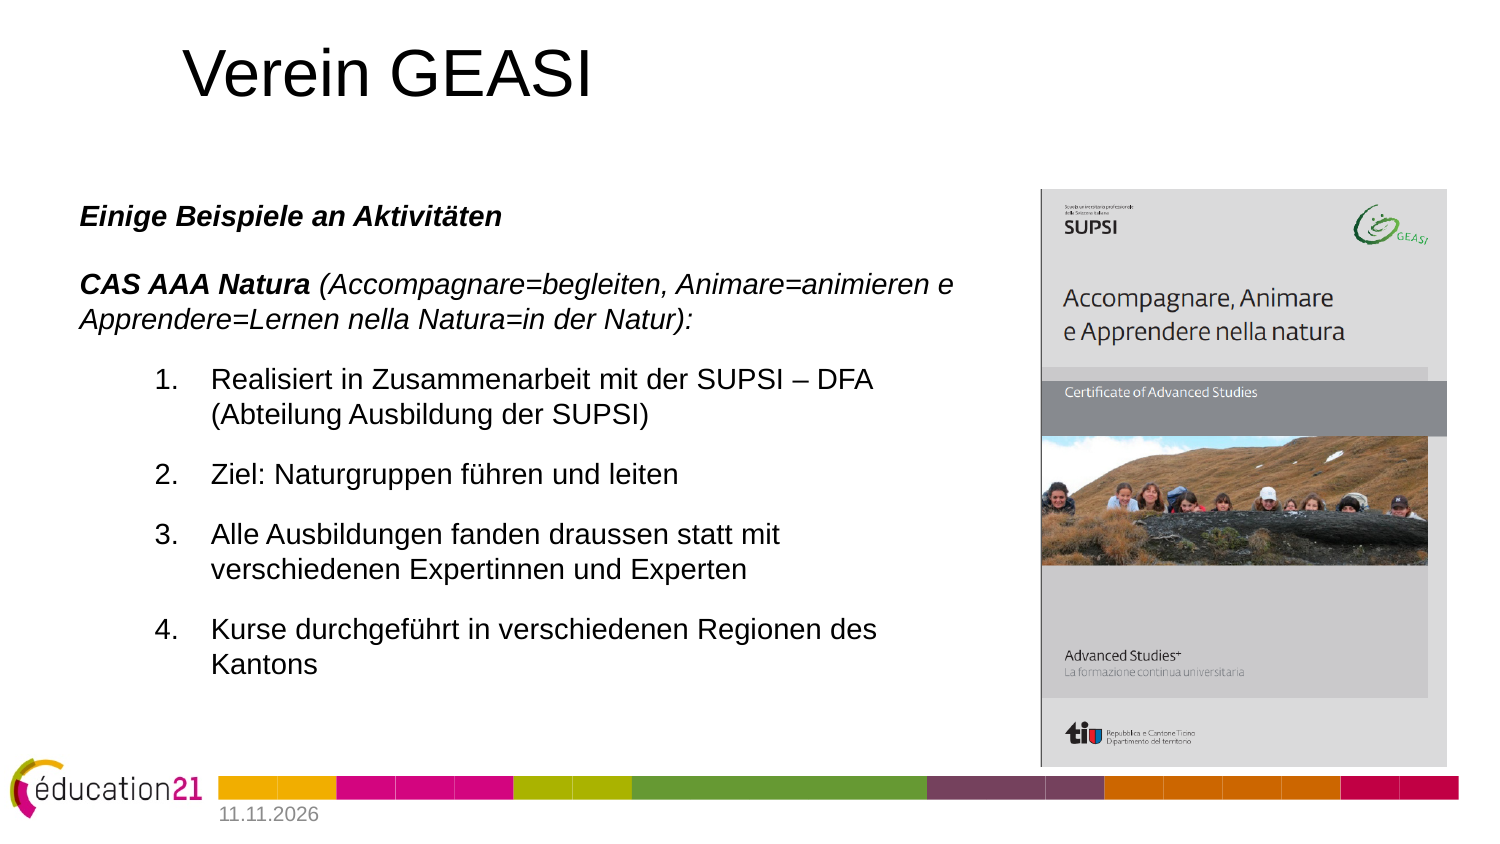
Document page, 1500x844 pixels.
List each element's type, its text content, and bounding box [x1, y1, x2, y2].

picture [1040, 189, 1448, 768]
title Verein GEASI [183, 29, 1424, 135]
text_box Einige Beispiele an Aktivitäten CAS AAA Natura (Accompagnare=begleiten, Animare=animieren e Apprendere=Lernen nella Natura=in der Natur): Realisiert in Zusammenarbeit mit der SUPSI – DFA (Abteilung Ausbildung der SUPSI) Ziel: Naturgruppen führen und leiten Alle Ausbildungen fanden draussen statt mit verschiedenen Expertinnen und Experten Kurse durchgeführt in verschiedenen Regionen des Kantons [64, 189, 987, 688]
picture [4, 754, 207, 822]
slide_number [218, 799, 361, 827]
